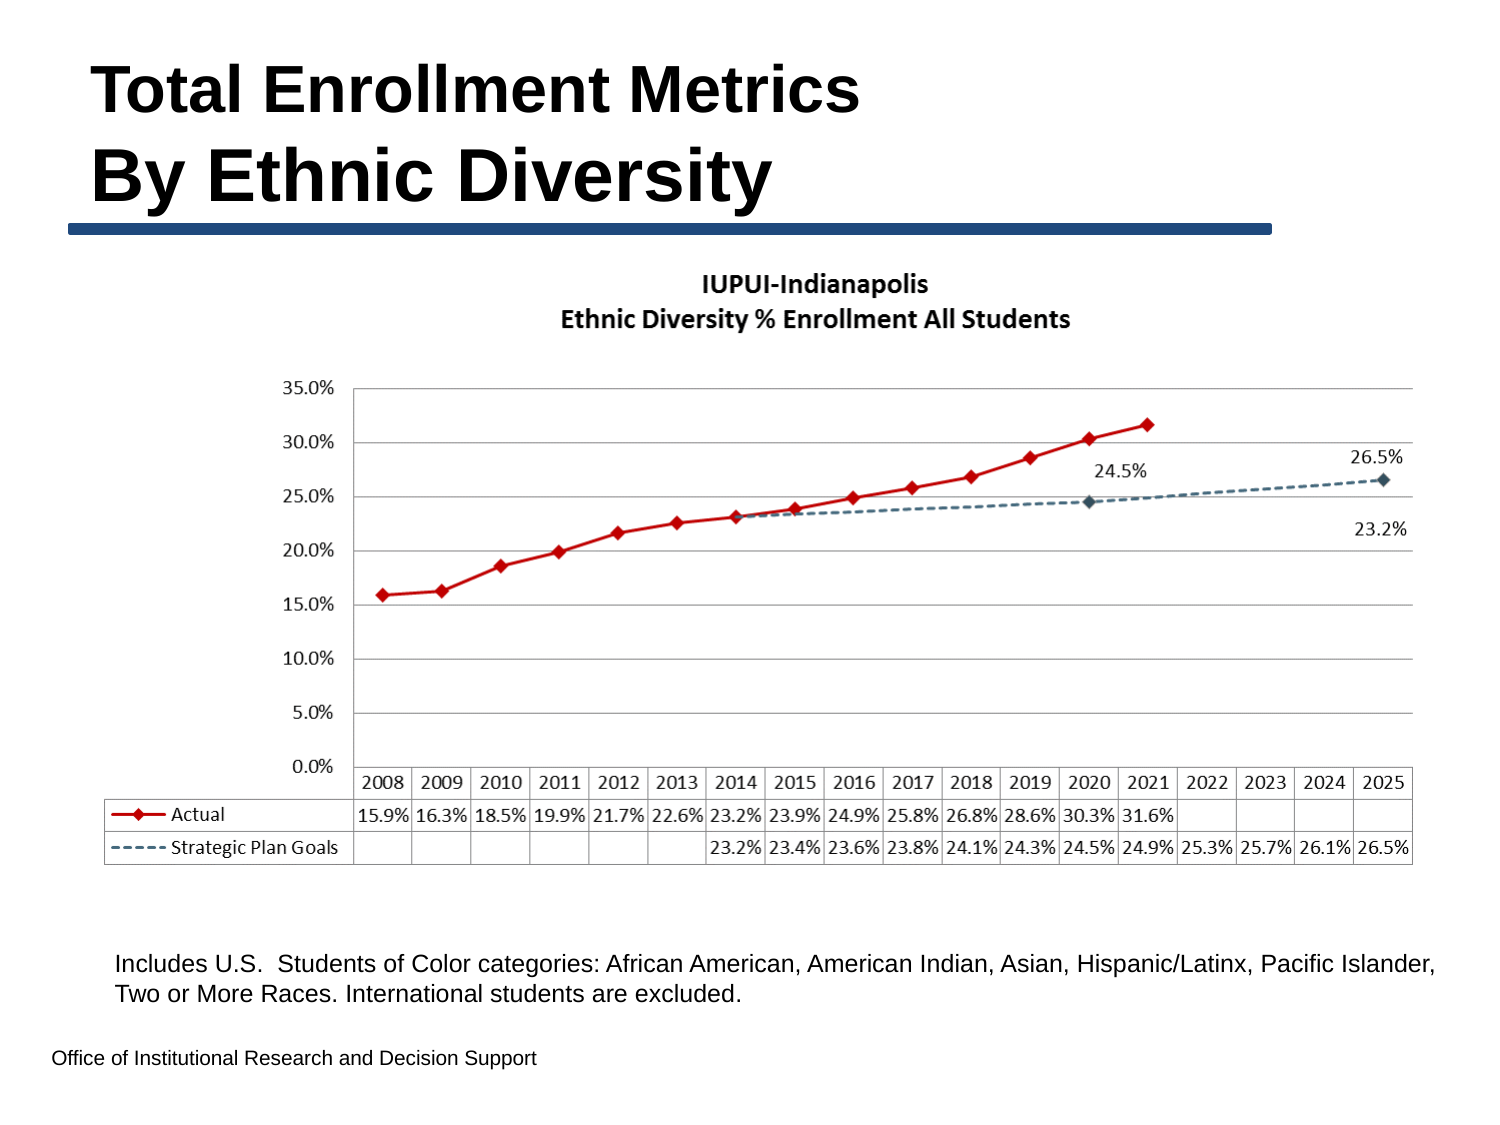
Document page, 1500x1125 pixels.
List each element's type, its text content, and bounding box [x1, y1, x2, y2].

picture [67, 250, 1433, 875]
text_box [68, 223, 1272, 235]
text_box Includes U.S. Students of Color categories: African American, American Indian, Asian, Hispanic/Latinx, Pacific Islander, Two or More Races. International students are excluded. [99, 940, 1463, 1016]
title Total Enrollment Metrics By Ethnic Diversity [75, 37, 1425, 225]
footer Office of Institutional Research and Decision Support [36, 1037, 621, 1098]
